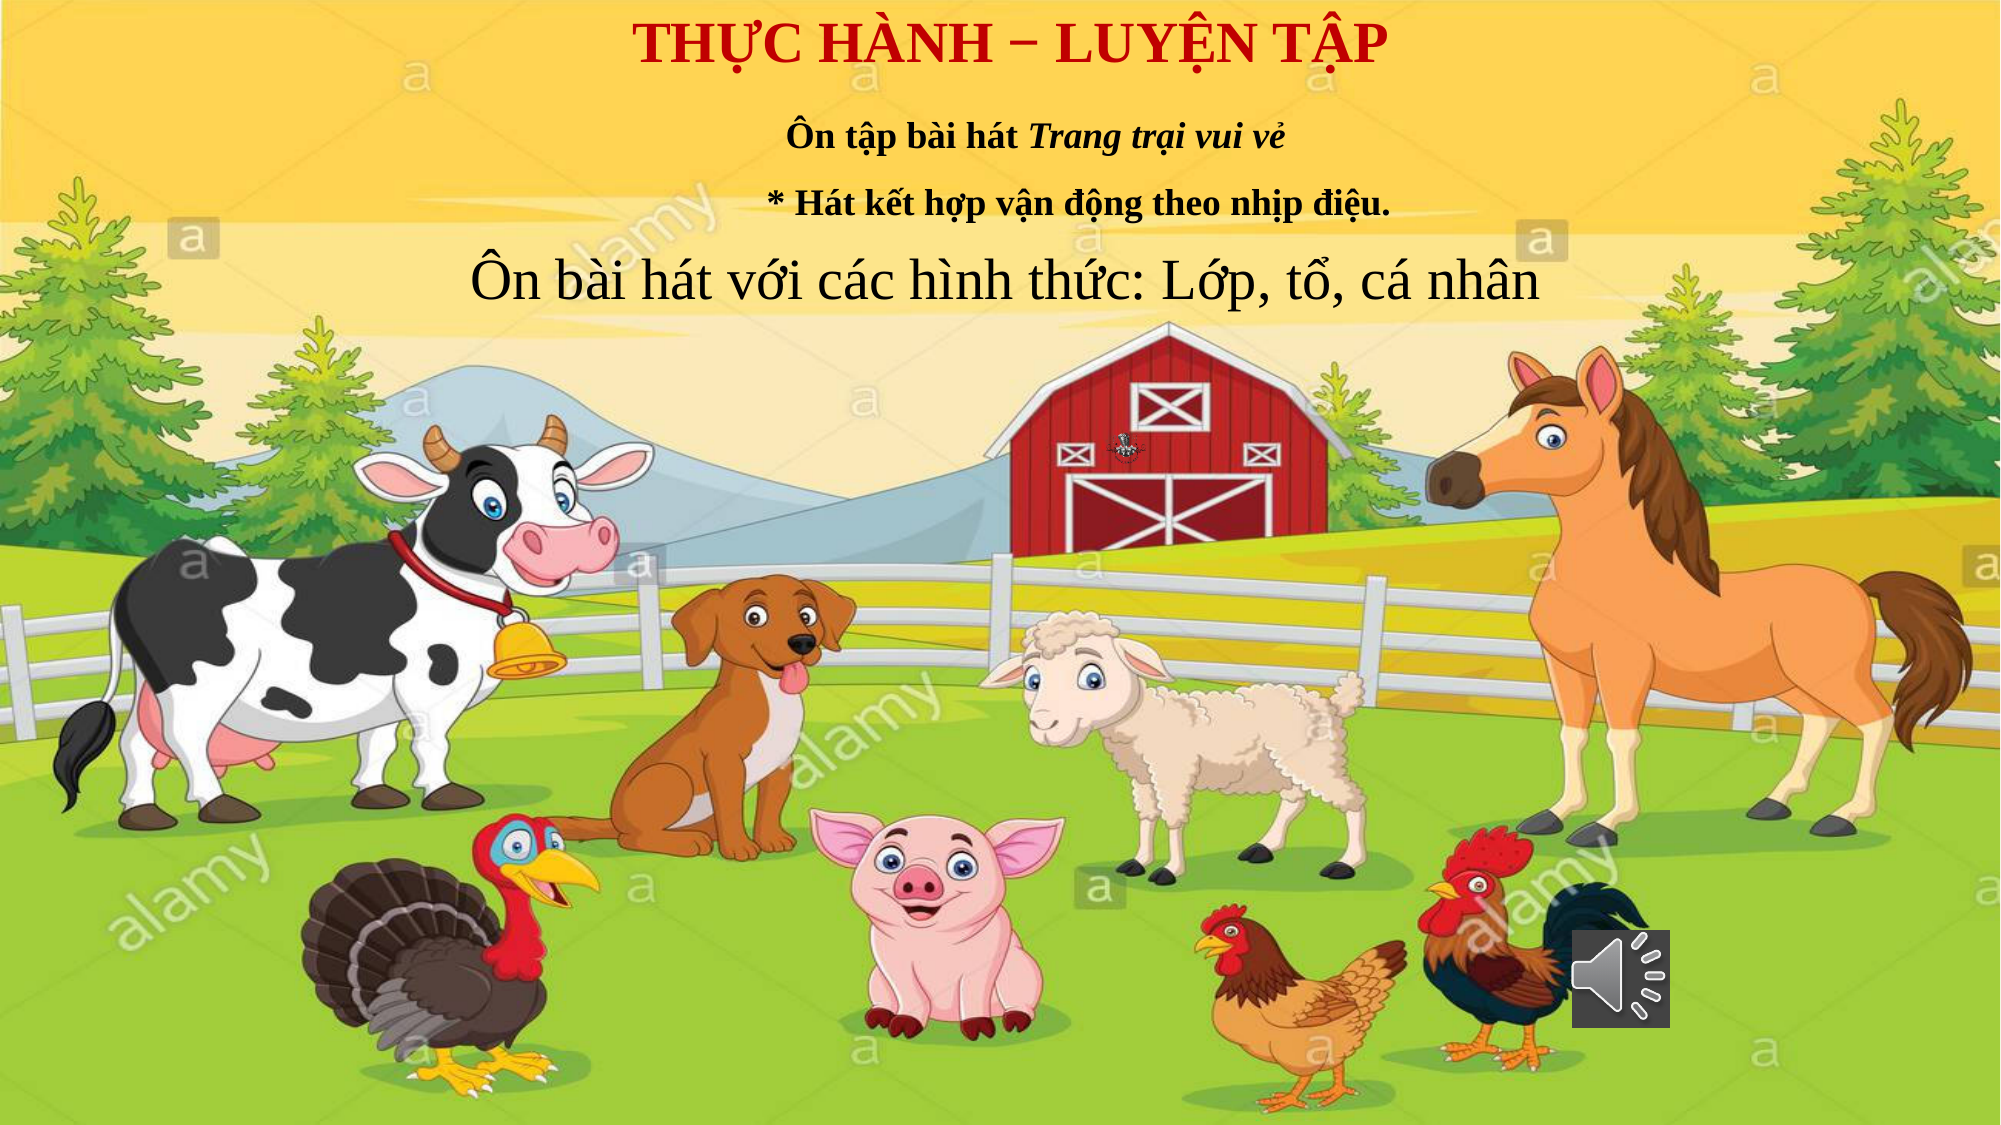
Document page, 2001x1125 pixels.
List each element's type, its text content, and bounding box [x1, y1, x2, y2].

text_box Ôn bài hát với các hình thức: Lớp, tổ, cá nhân [455, 233, 1556, 319]
picture [0, 0, 2001, 1125]
text_box THỰC HÀNH − LUYỆN TẬP [617, 0, 1404, 82]
text_box Ôn tập bài hát Trang trại vui vẻ * Hát kết hợp vận động theo nhịp điệu. [751, 80, 1922, 231]
